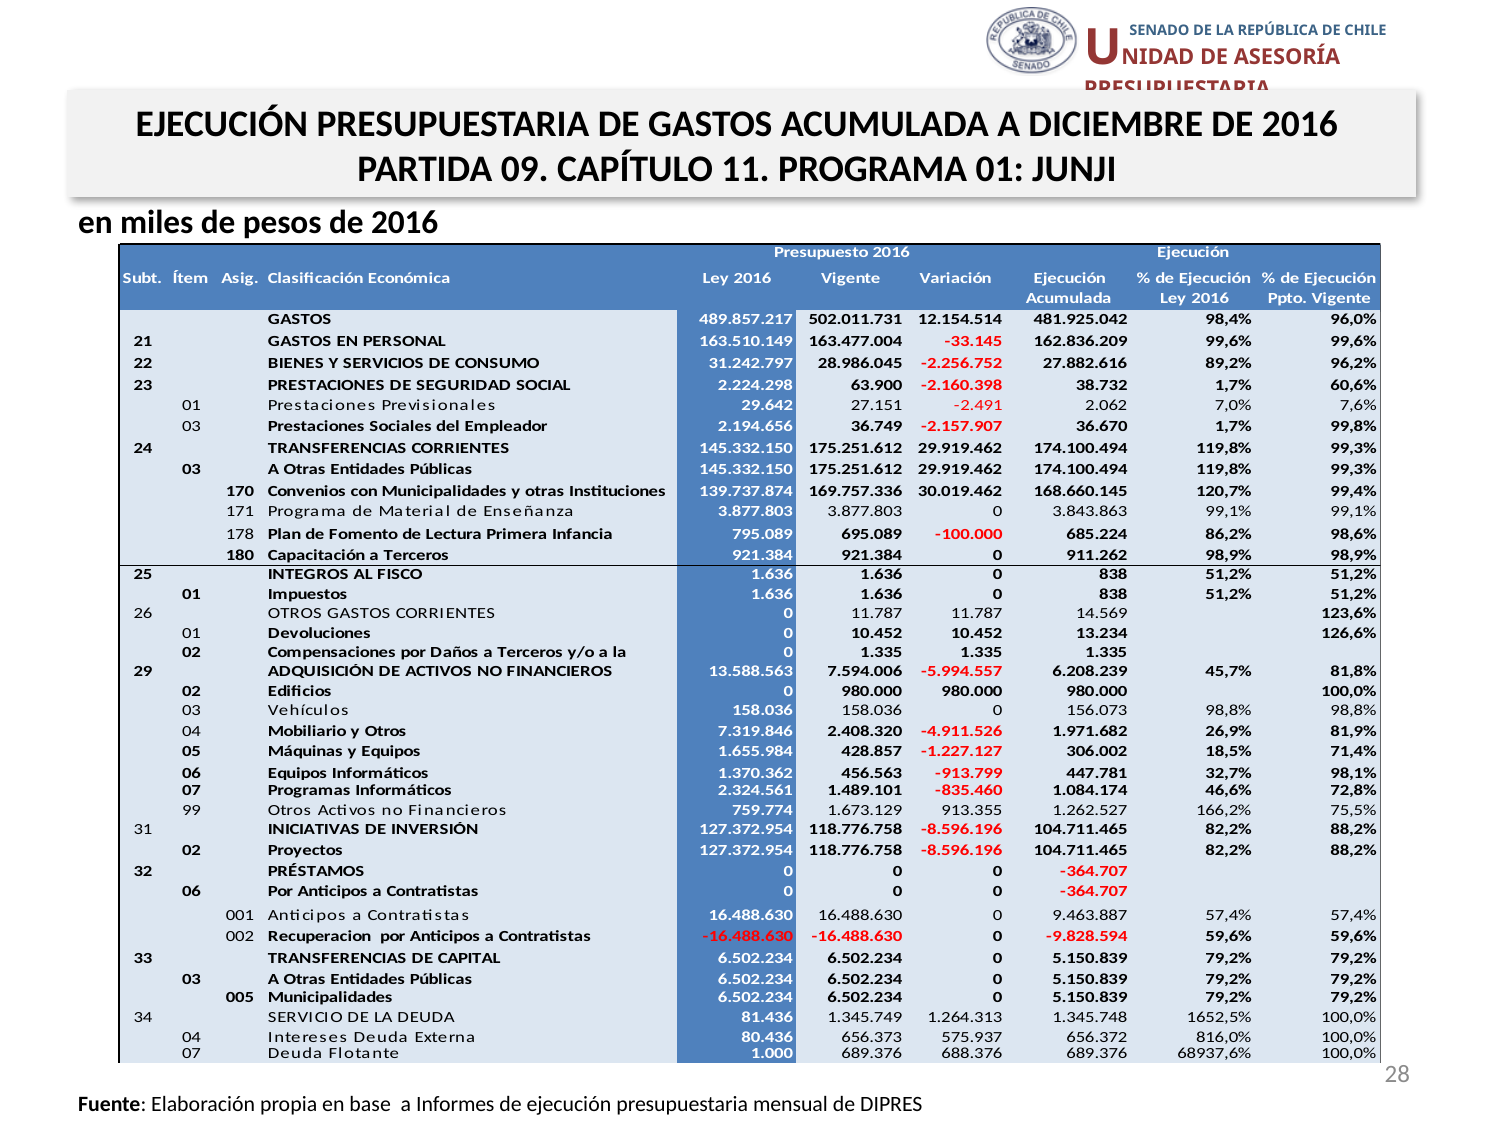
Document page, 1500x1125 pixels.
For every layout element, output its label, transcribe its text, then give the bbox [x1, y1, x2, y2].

text_box EJECUCIÓN PRESUPUESTARIA DE GASTOS ACUMULADA A DICIEMBRE DE 2016 PARTIDA 09. CAPÍTULO 11. PROGRAMA 01: JUNJI [67, 90, 1415, 197]
slide_number 28 [1074, 1042, 1425, 1103]
picture [117, 243, 1383, 1065]
text_box en miles de pesos de 2016 [63, 192, 1414, 268]
footer Fuente: Elaboración propia en base a Informes de ejecución presupuestaria mensual de DIPRES [63, 1082, 1428, 1119]
picture [986, 7, 1079, 76]
